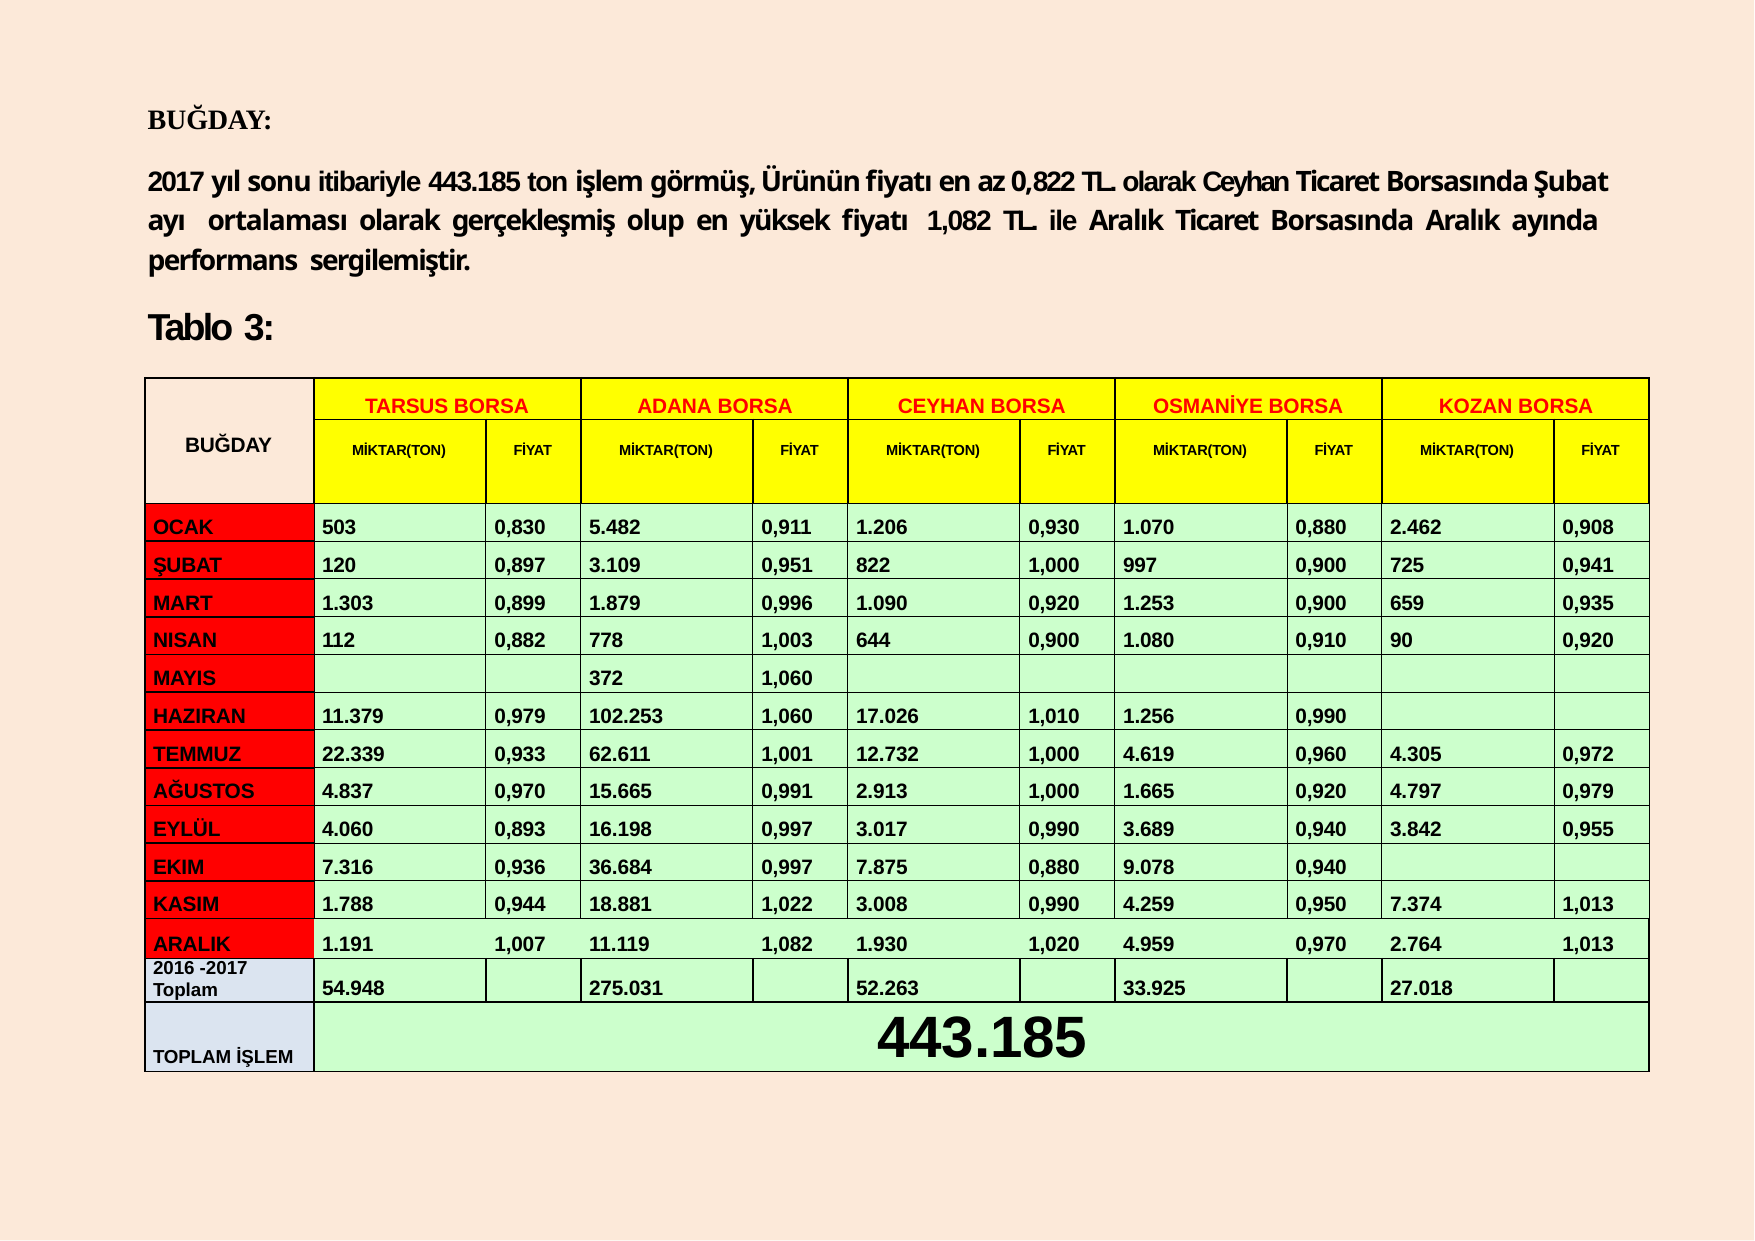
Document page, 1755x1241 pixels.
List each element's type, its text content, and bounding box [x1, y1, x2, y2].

table_cell 11.119 [581, 919, 753, 958]
table_cell 1,000 [1020, 542, 1114, 578]
table_cell 7.374 [1382, 881, 1554, 918]
table_cell 17.026 [848, 693, 1019, 729]
table_cell 1.303 [315, 579, 485, 616]
table_cell 0,979 [486, 693, 580, 729]
table_cell 15.665 [581, 768, 752, 805]
table_cell 22.339 [315, 730, 485, 767]
table_cell 0,920 [1288, 768, 1381, 805]
table_cell 11.379 [315, 693, 485, 729]
table_cell FİYAT [1021, 420, 1114, 503]
table_cell MART [146, 580, 314, 616]
table_cell 1.070 [1115, 504, 1287, 541]
table_cell 1,000 [1020, 730, 1114, 767]
table_cell [1288, 655, 1381, 692]
table_cell 0,936 [486, 844, 580, 880]
table_cell TEMMUZ [146, 731, 314, 767]
table_cell 778 [581, 617, 752, 654]
table_cell 0,997 [753, 806, 847, 843]
table_cell 1,000 [1020, 768, 1114, 805]
table_cell 659 [1382, 579, 1554, 616]
table_cell 2.913 [848, 768, 1019, 805]
table_cell 372 [581, 655, 752, 692]
table_cell 0,830 [486, 504, 580, 541]
table_cell EKIM [146, 844, 314, 880]
table_cell MİKTAR(TON) [849, 420, 1019, 503]
table_cell 0,893 [486, 806, 580, 843]
table_cell MAYIS [146, 655, 314, 691]
table_cell 0,997 [753, 844, 847, 880]
table_cell AĞUSTOS [146, 769, 314, 805]
table_cell [1020, 655, 1114, 692]
table_cell HAZIRAN [146, 693, 314, 729]
table_cell 0,900 [1288, 579, 1381, 616]
table_cell KASIM [146, 882, 314, 918]
table_cell 62.611 [581, 730, 752, 767]
table_cell 1.256 [1115, 693, 1287, 729]
table_cell 725 [1382, 542, 1554, 578]
table_cell [754, 959, 847, 1001]
table_cell [1555, 655, 1649, 692]
table_cell 102.253 [581, 693, 752, 729]
table_cell 2.462 [1382, 504, 1554, 541]
table_cell 822 [848, 542, 1019, 578]
table_cell 0,944 [486, 881, 580, 918]
table_cell 0,990 [1288, 693, 1381, 729]
table_cell MİKTAR(TON) [582, 420, 752, 503]
table_cell [848, 655, 1019, 692]
table_cell 443.185 [315, 1003, 1648, 1071]
table_cell 1,007 [486, 919, 581, 958]
table_cell MİKTAR(TON) [1383, 420, 1553, 503]
table_cell 2016 -2017 Toplam [146, 959, 313, 1001]
table_cell [1382, 693, 1554, 729]
table_header BUĞDAY [146, 379, 313, 503]
table_cell 3.109 [581, 542, 752, 578]
table_cell 16.198 [581, 806, 752, 843]
table_cell 0,880 [1288, 504, 1381, 541]
table_cell 1.930 [848, 919, 1020, 958]
table_cell [487, 959, 580, 1001]
table_cell 0,940 [1288, 844, 1381, 880]
table_cell 4.060 [315, 806, 485, 843]
table_cell 4.305 [1382, 730, 1554, 767]
table_cell 644 [848, 617, 1019, 654]
table_cell 503 [315, 504, 485, 541]
table_cell 0,933 [486, 730, 580, 767]
table_cell 4.797 [1382, 768, 1554, 805]
table_cell 1,013 [1554, 919, 1648, 958]
table_cell [1115, 655, 1287, 692]
table_cell 2.764 [1382, 919, 1554, 958]
table_cell 4.619 [1115, 730, 1287, 767]
table_cell MİKTAR(TON) [1116, 420, 1286, 503]
table_cell 0,911 [753, 504, 847, 541]
table_cell 1,082 [753, 919, 848, 958]
table_header KOZAN BORSA [1383, 379, 1648, 419]
table_cell 12.732 [848, 730, 1019, 767]
table_cell ŞUBAT [146, 542, 314, 578]
table_cell 5.482 [581, 504, 752, 541]
table_cell 1,013 [1555, 881, 1649, 918]
table_cell 0,991 [753, 768, 847, 805]
table_cell 0,900 [1288, 542, 1381, 578]
table_cell 3.008 [848, 881, 1019, 918]
table_cell 1,001 [753, 730, 847, 767]
table_cell EYLÜL [146, 806, 314, 842]
table_cell 0,897 [486, 542, 580, 578]
table_cell 0,960 [1288, 730, 1381, 767]
table_cell 275.031 [582, 959, 752, 1001]
table_cell 4.959 [1115, 919, 1287, 958]
table_cell 997 [1115, 542, 1287, 578]
table_cell 7.316 [315, 844, 485, 880]
text_box BUĞDAY: 2017 yıl sonu itibariyle 443.185 ton işlem görmüş, Ürünün fiyatı en az 0,822 TL. olarak Ceyhan Ticaret Borsasında Şubat ayı ortalaması olarak gerçekleşmiş olup en yüksek fiyatı 1,082 TL. ile Aralık Ticaret Borsasında Aralık ayında performans sergilemiştir. Tablo 3: [145, 99, 1609, 348]
table_cell 27.018 [1383, 959, 1553, 1001]
table_cell FİYAT [754, 420, 847, 503]
table_cell 1.253 [1115, 579, 1287, 616]
table_cell 0,996 [753, 579, 847, 616]
table_cell 0,970 [1287, 919, 1382, 958]
table_cell 9.078 [1115, 844, 1287, 880]
table_cell [1555, 959, 1648, 1001]
table_cell 0,910 [1288, 617, 1381, 654]
table_cell 0,990 [1020, 881, 1114, 918]
table_cell 1,003 [753, 617, 847, 654]
table_cell 0,972 [1555, 730, 1649, 767]
table_cell 0,920 [1020, 579, 1114, 616]
table_cell ARALIK [146, 919, 314, 958]
table_cell 0,950 [1288, 881, 1381, 918]
table_cell 1,060 [753, 693, 847, 729]
table_cell 18.881 [581, 881, 752, 918]
table_cell 7.875 [848, 844, 1019, 880]
table_cell [1382, 844, 1554, 880]
table_cell 1,010 [1020, 693, 1114, 729]
table_cell 1,020 [1020, 919, 1115, 958]
table_cell 1.080 [1115, 617, 1287, 654]
table_cell 0,920 [1555, 617, 1649, 654]
table_cell 0,880 [1020, 844, 1114, 880]
table_cell 0,970 [486, 768, 580, 805]
table_cell 0,908 [1555, 504, 1649, 541]
table_cell 0,951 [753, 542, 847, 578]
table_cell [1555, 693, 1649, 729]
table_cell 0,930 [1020, 504, 1114, 541]
table_cell 1.206 [848, 504, 1019, 541]
table_cell [1288, 959, 1381, 1001]
table_cell 1.788 [315, 881, 485, 918]
table_cell FİYAT [1288, 420, 1381, 503]
table_cell 52.263 [849, 959, 1019, 1001]
table_cell 1,022 [753, 881, 847, 918]
table_cell [486, 655, 580, 692]
table_cell 1.090 [848, 579, 1019, 616]
table_cell 36.684 [581, 844, 752, 880]
table_cell 3.689 [1115, 806, 1287, 843]
table_cell 90 [1382, 617, 1554, 654]
table_cell 0,882 [486, 617, 580, 654]
table_cell 0,979 [1555, 768, 1649, 805]
table_header TARSUS BORSA [315, 379, 580, 419]
table_cell 120 [315, 542, 485, 578]
table_header ADANA BORSA [582, 379, 847, 419]
table_cell OCAK [146, 504, 314, 540]
table_cell FİYAT [1555, 420, 1648, 503]
table_cell 0,935 [1555, 579, 1649, 616]
table_header CEYHAN BORSA [849, 379, 1114, 419]
table_cell NISAN [146, 618, 314, 654]
table_cell 0,941 [1555, 542, 1649, 578]
table_cell 0,900 [1020, 617, 1114, 654]
table_cell 4.259 [1115, 881, 1287, 918]
table_cell TOPLAM İŞLEM [146, 1003, 313, 1071]
table_cell 54.948 [315, 959, 485, 1001]
table_cell 1.879 [581, 579, 752, 616]
table_cell 3.842 [1382, 806, 1554, 843]
table_cell 0,955 [1555, 806, 1649, 843]
table_cell [315, 655, 485, 692]
table_cell 3.017 [848, 806, 1019, 843]
table_cell 112 [315, 617, 485, 654]
table_cell 4.837 [315, 768, 485, 805]
table_cell 1.191 [314, 919, 486, 958]
table_cell 0,990 [1020, 806, 1114, 843]
table_cell FİYAT [487, 420, 580, 503]
table_header OSMANİYE BORSA [1116, 379, 1381, 419]
table_cell [1555, 844, 1649, 880]
table_cell 0,899 [486, 579, 580, 616]
table_cell [1382, 655, 1554, 692]
table_cell [1021, 959, 1114, 1001]
table_cell MİKTAR(TON) [315, 420, 485, 503]
table_cell 0,940 [1288, 806, 1381, 843]
table_cell 33.925 [1116, 959, 1286, 1001]
table_cell 1,060 [753, 655, 847, 692]
table_cell 1.665 [1115, 768, 1287, 805]
